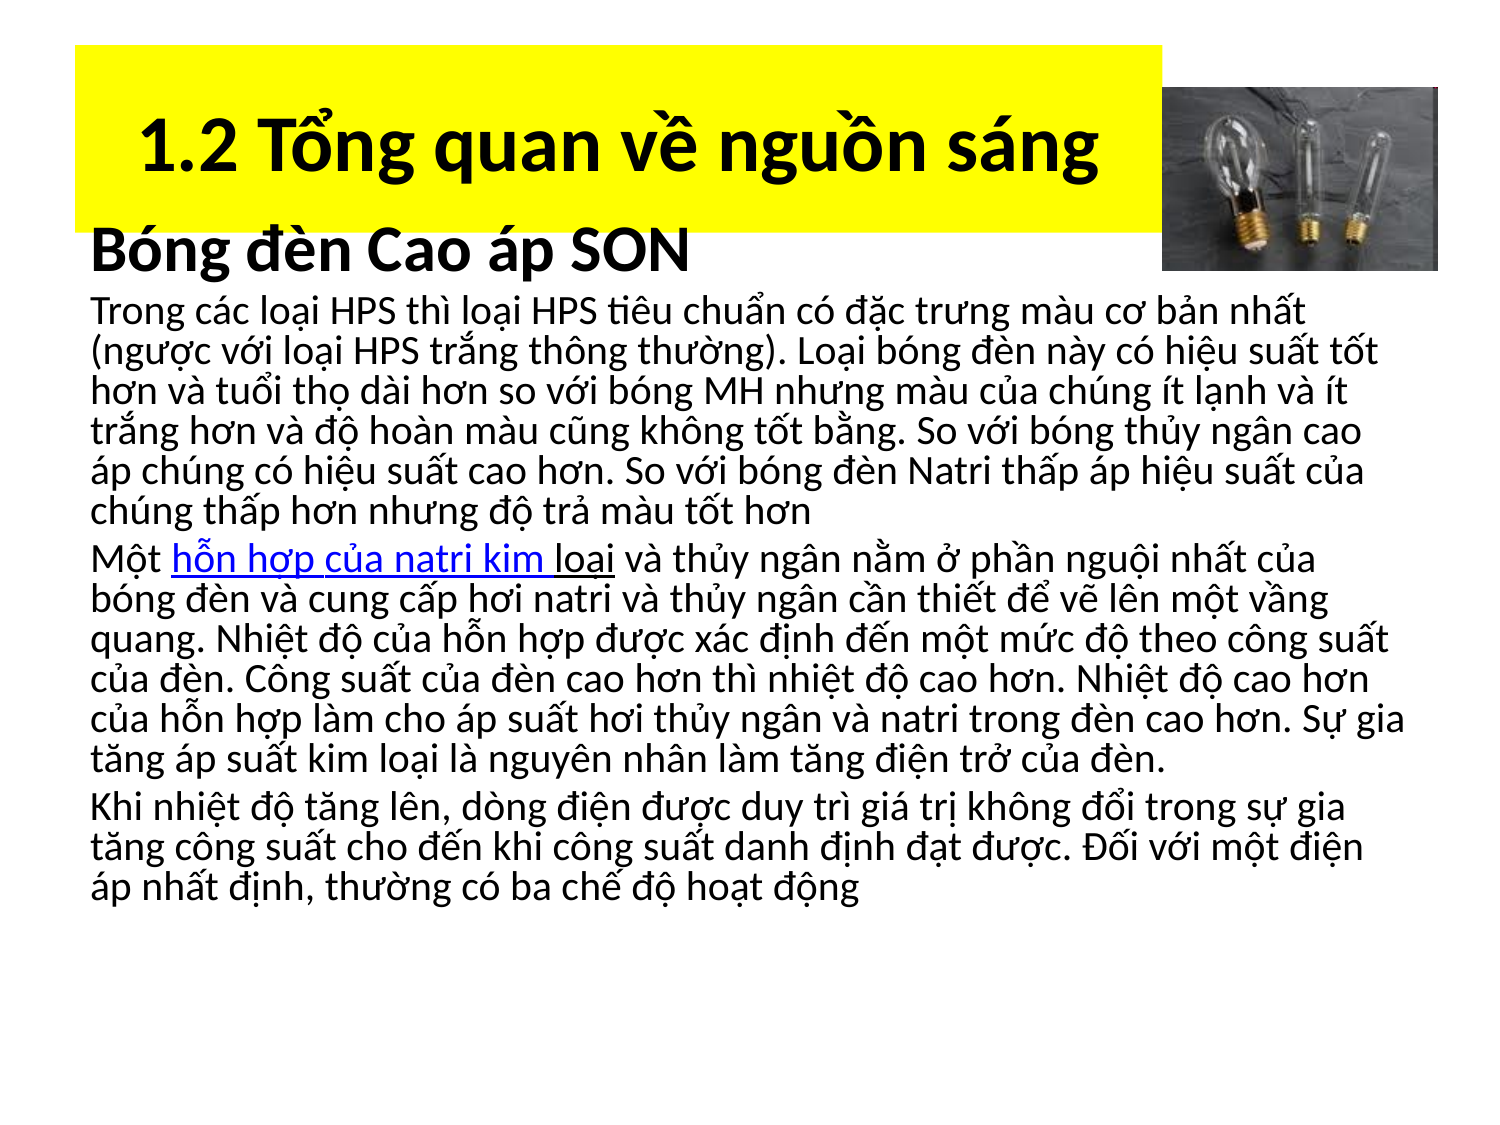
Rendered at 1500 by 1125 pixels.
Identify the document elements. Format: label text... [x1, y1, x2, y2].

title 1.2 Tổng quan về nguồn sáng [75, 45, 1163, 212]
list Bóng đèn Cao áp SON Trong các loại HPS thì loại HPS tiêu chuẩn có đặc trưng màu cơ bản nhất (ngược với loại HPS trắng thông thường). Loại bóng đèn này có hiệu suất tốt hơn và tuổi thọ dài hơn so với bóng MH nhưng màu của chúng ít lạnh và ít trắng hơn và độ hoàn màu cũng không tốt bằng. So với bóng thủy ngân cao áp chúng có hiệu suất cao hơn. So với bóng đèn Natri thấp áp hiệu suất của chúng thấp hơn nhưng độ trả màu tốt hơn Một hỗn hợp của natri kim loại và thủy ngân nằm ở phần nguội nhất của bóng đèn và cung cấp hơi natri và thủy ngân cần thiết để vẽ lên một vầng quang. Nhiệt độ của hỗn hợp được xác định đến một mức độ theo công suất của đèn. Công suất của đèn cao hơn thì nhiệt độ cao hơn. Nhiệt độ cao hơn của hỗn hợp làm cho áp suất hơi thủy ngân và natri trong đèn cao hơn. Sự gia tăng áp suất kim loại là nguyên nhân làm tăng điện trở của đèn. Khi nhiệt độ tăng lên, dòng điện được duy trì giá trị không đổi trong sự gia tăng công suất cho đến khi công suất danh định đạt được. Đối với một điện áp nhất định, thường có ba chế độ hoạt động [75, 212, 1425, 1005]
picture [1162, 87, 1438, 271]
